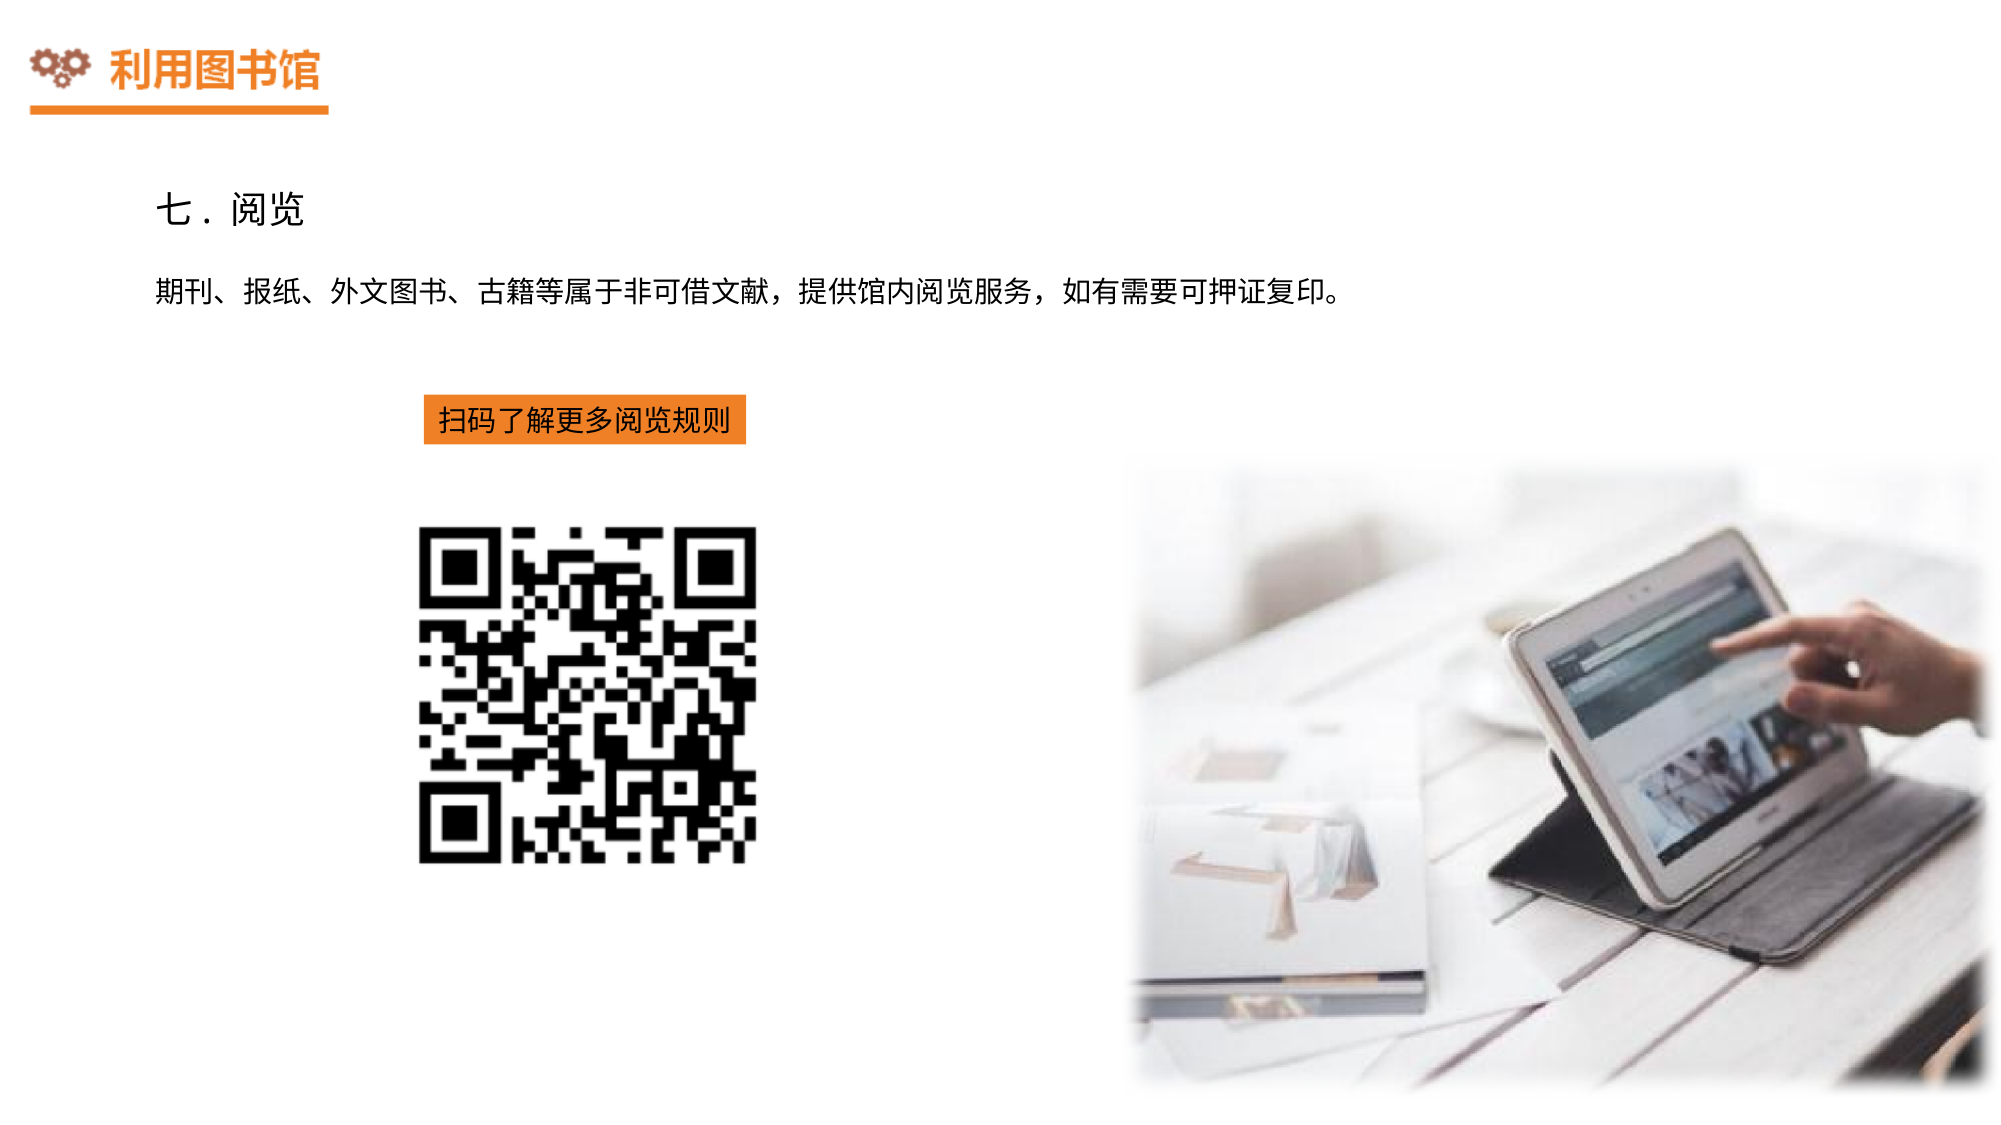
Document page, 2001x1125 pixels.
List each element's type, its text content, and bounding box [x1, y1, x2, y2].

picture [1122, 451, 2000, 1098]
text_box 扫码了解更多阅览规则 [423, 394, 747, 445]
picture [27, 20, 338, 132]
picture [395, 507, 775, 884]
text_box 七. 阅览 期刊、报纸、外文图书、古籍等属于非可借文献，提供馆内阅览服务，如有需要可押证复印。 [140, 133, 1568, 393]
